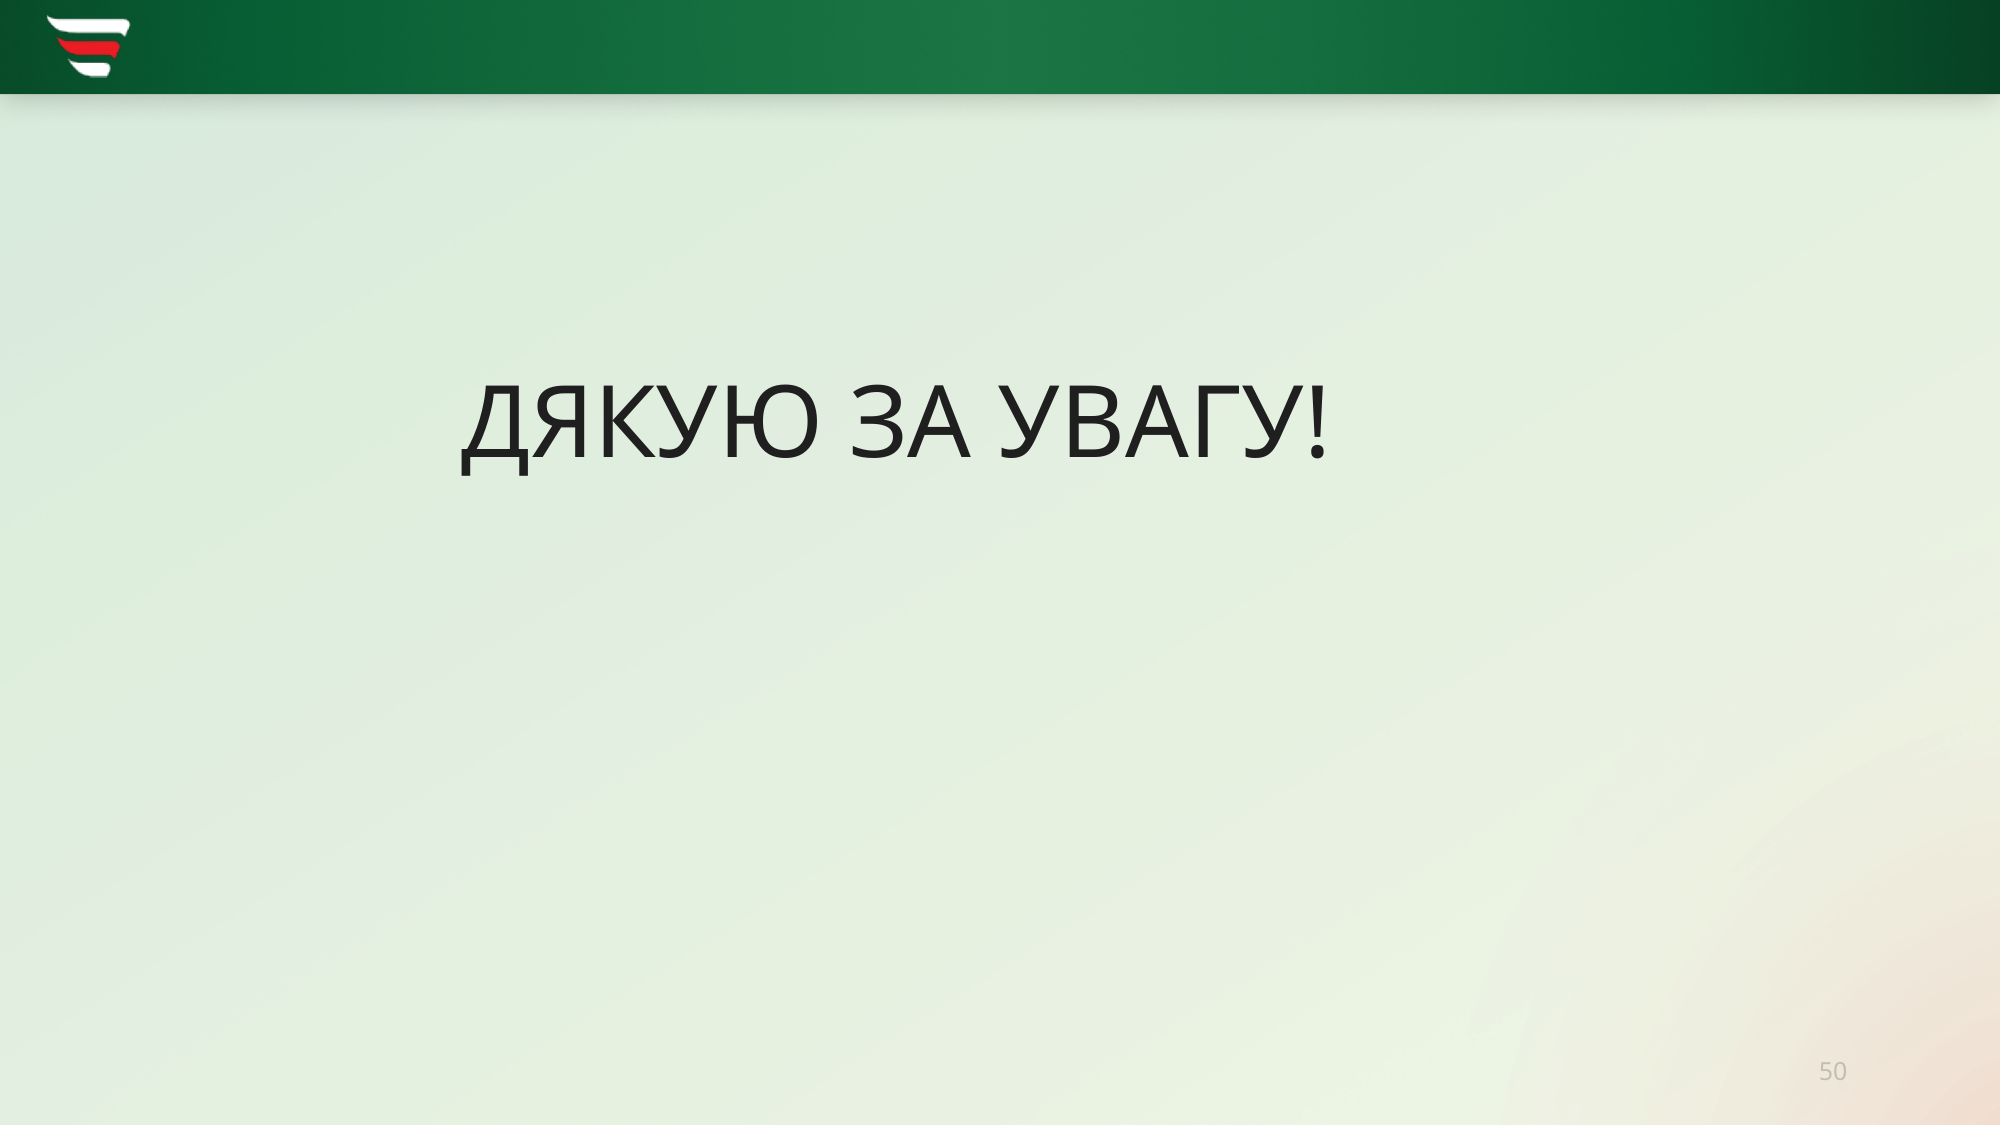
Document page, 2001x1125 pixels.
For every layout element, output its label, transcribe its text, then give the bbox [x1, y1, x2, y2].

slide_number 50 [1412, 1042, 1863, 1103]
picture [0, 0, 2000, 1125]
list ДЯКУЮ ЗА УВАГУ! [446, 363, 1461, 519]
